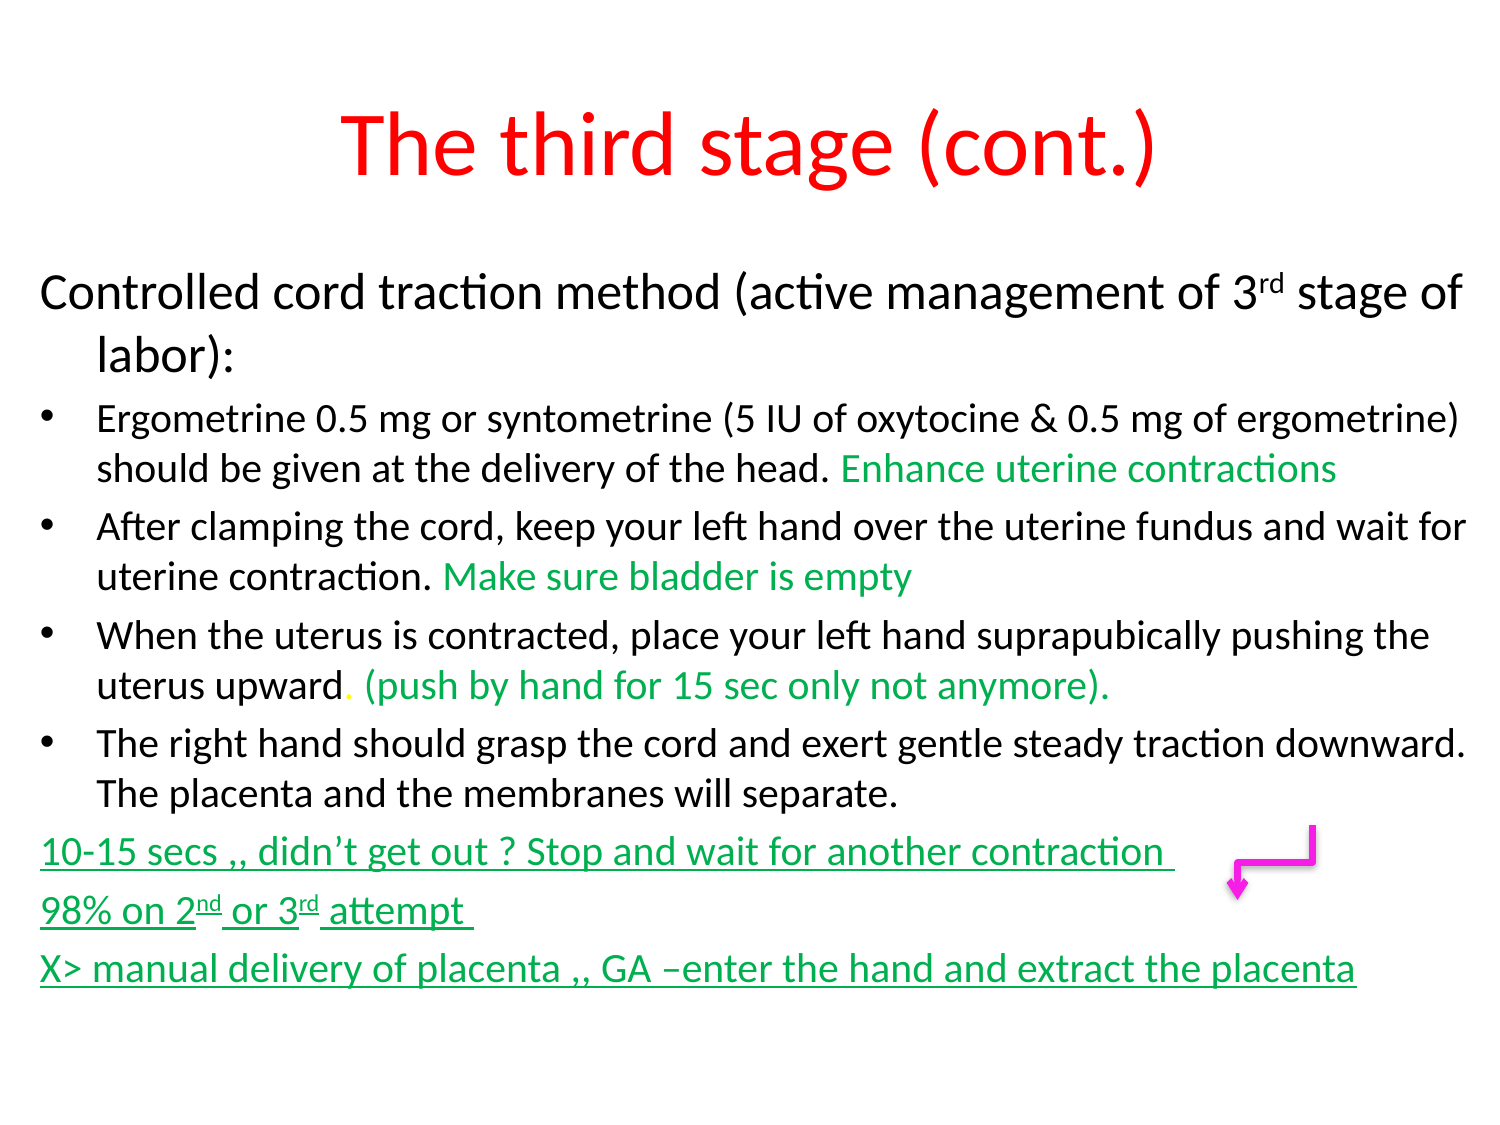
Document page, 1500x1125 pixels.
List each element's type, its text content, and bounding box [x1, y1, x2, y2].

title The third stage (cont.) [75, 45, 1425, 233]
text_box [1237, 824, 1313, 901]
list Controlled cord traction method (active management of 3rd stage of labor): Ergometrine 0.5 mg or syntometrine (5 IU of oxytocine & 0.5 mg of ergometrine) should be given at the delivery of the head. Enhance uterine contractions After clamping the cord, keep your left hand over the uterine fundus and wait for uterine contraction. Make sure bladder is empty When the uterus is contracted, place your left hand suprapubically pushing the uterus upward. (push by hand for 15 sec only not anymore). The right hand should grasp the cord and exert gentle steady traction downward. The placenta and the membranes will separate. 10-15 secs ,, didn’t get out ? Stop and wait for another contraction 98% on 2nd or 3rd attempt X> manual delivery of placenta ,, GA –enter the hand and extract the placenta [24, 249, 1500, 1025]
